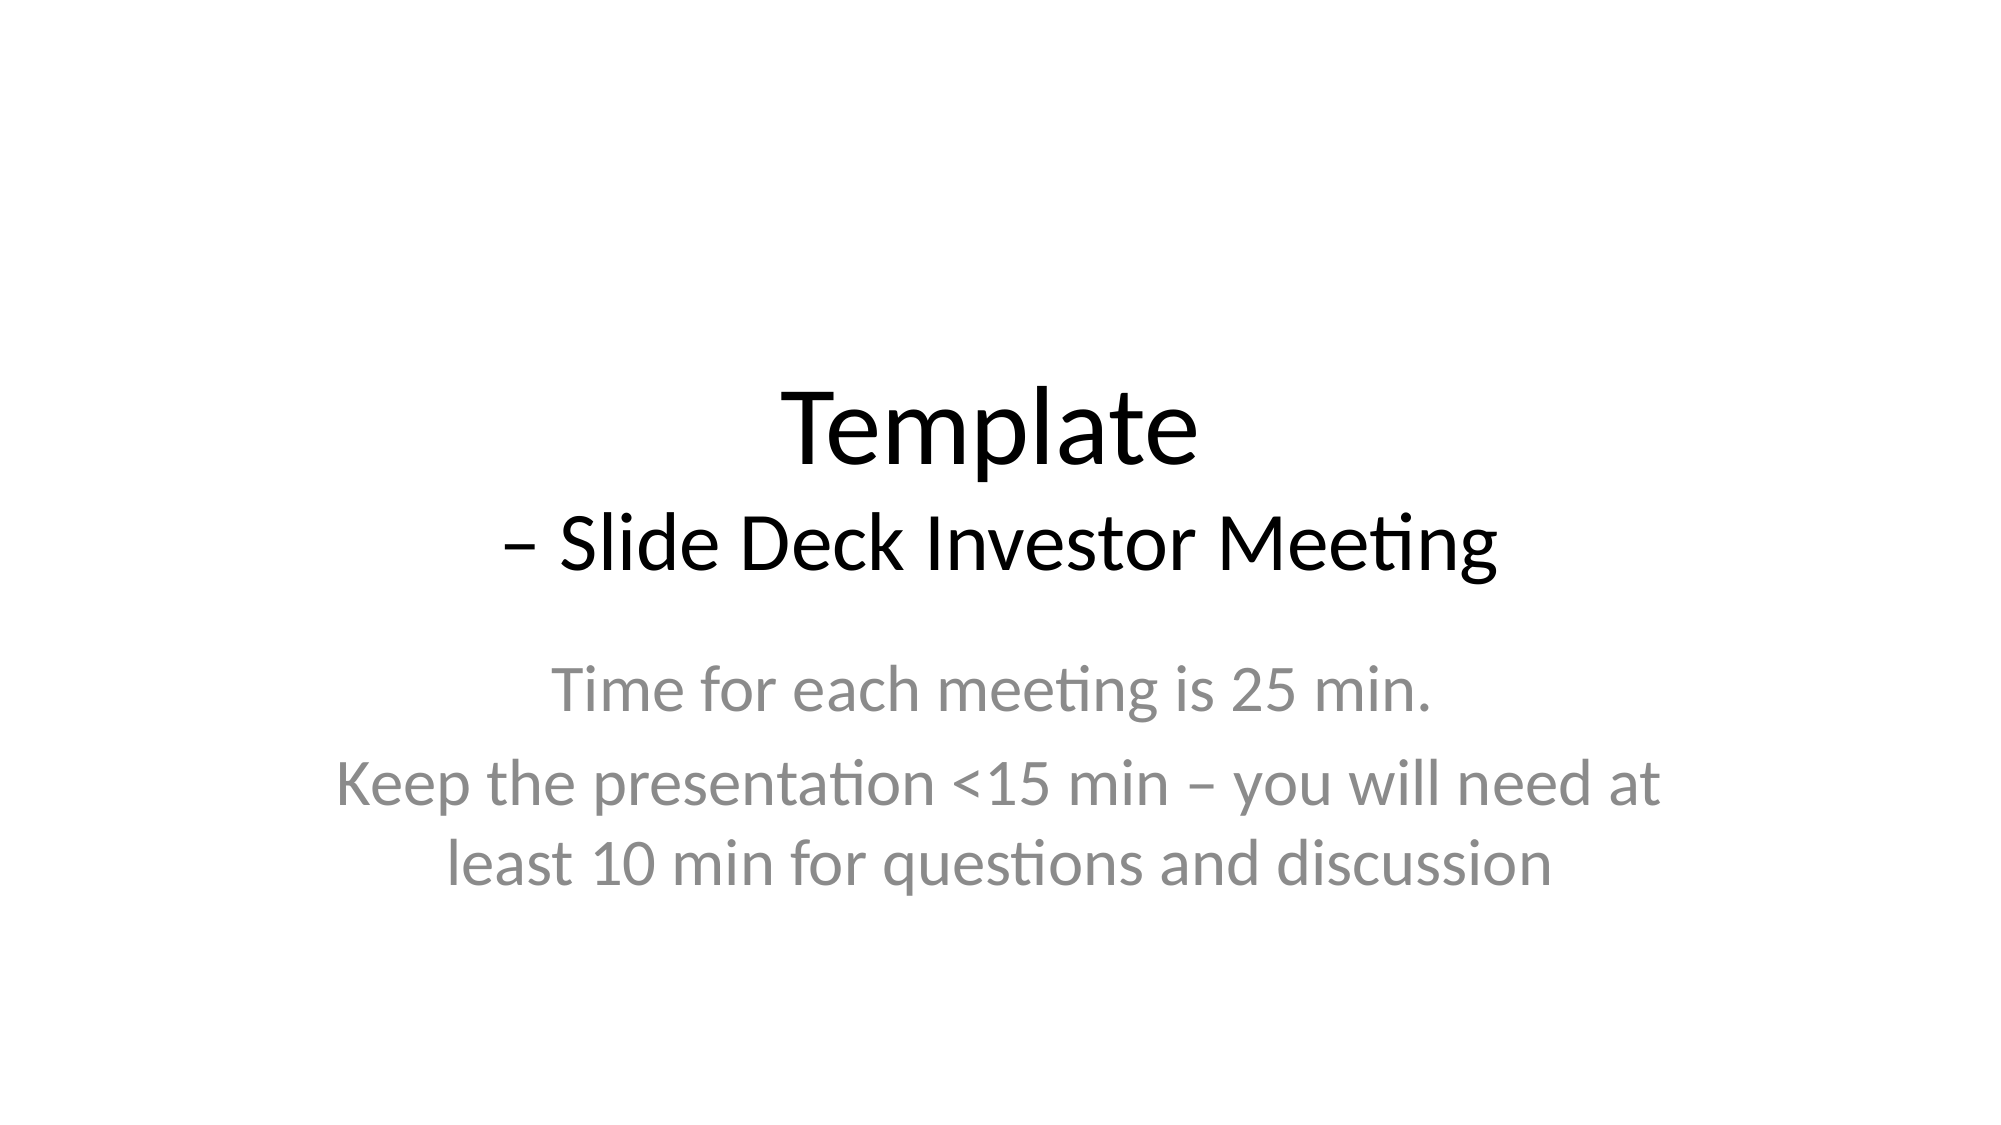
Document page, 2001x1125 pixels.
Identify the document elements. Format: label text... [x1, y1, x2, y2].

subtitle Time for each meeting is 25 min. Keep the presentation <15 min – you will need at least 10 min for questions and discussion [300, 637, 1700, 925]
title Template – Slide Deck Investor Meeting [150, 349, 1850, 591]
